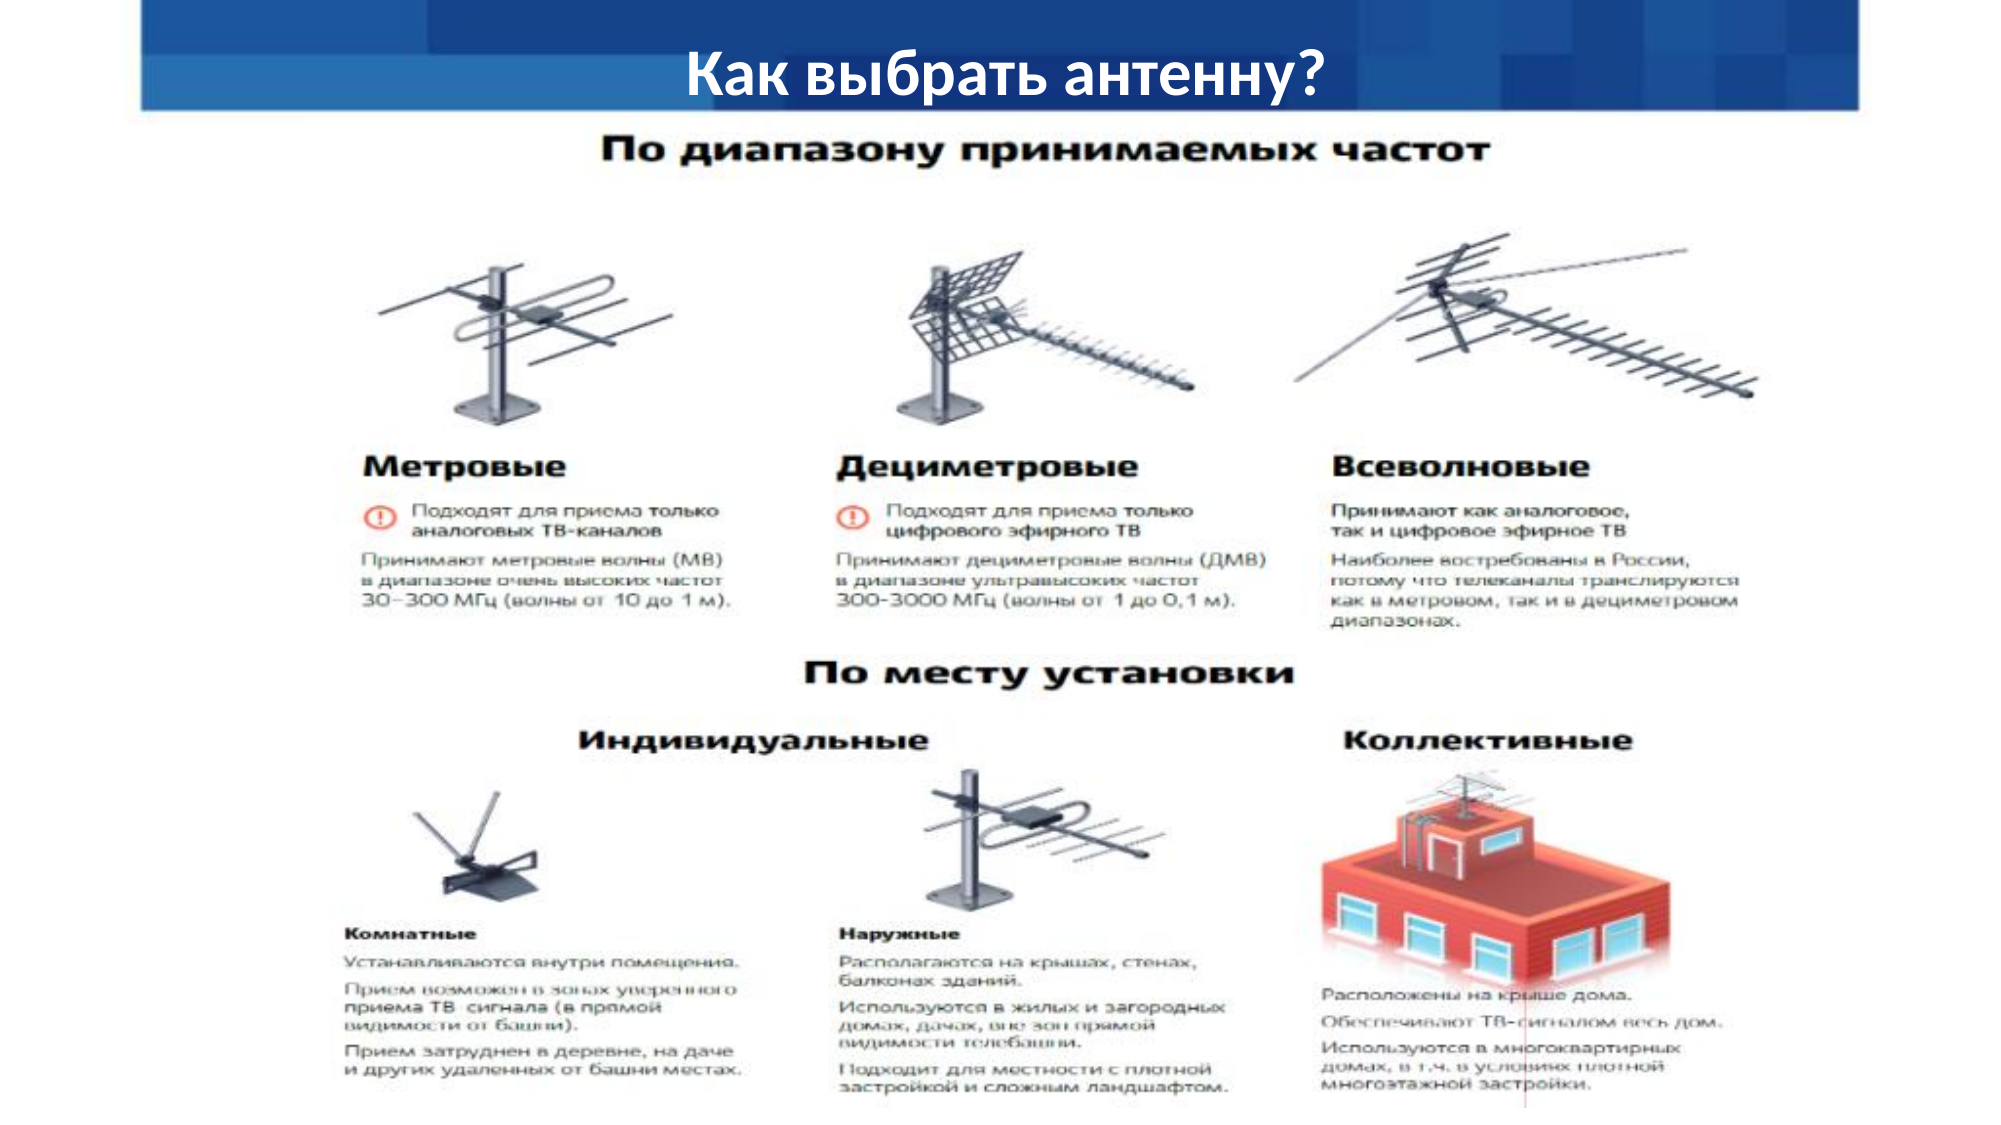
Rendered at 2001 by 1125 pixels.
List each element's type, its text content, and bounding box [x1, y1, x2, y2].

title Как выбрать антенну? [151, 0, 1863, 149]
picture [0, 0, 2001, 1125]
